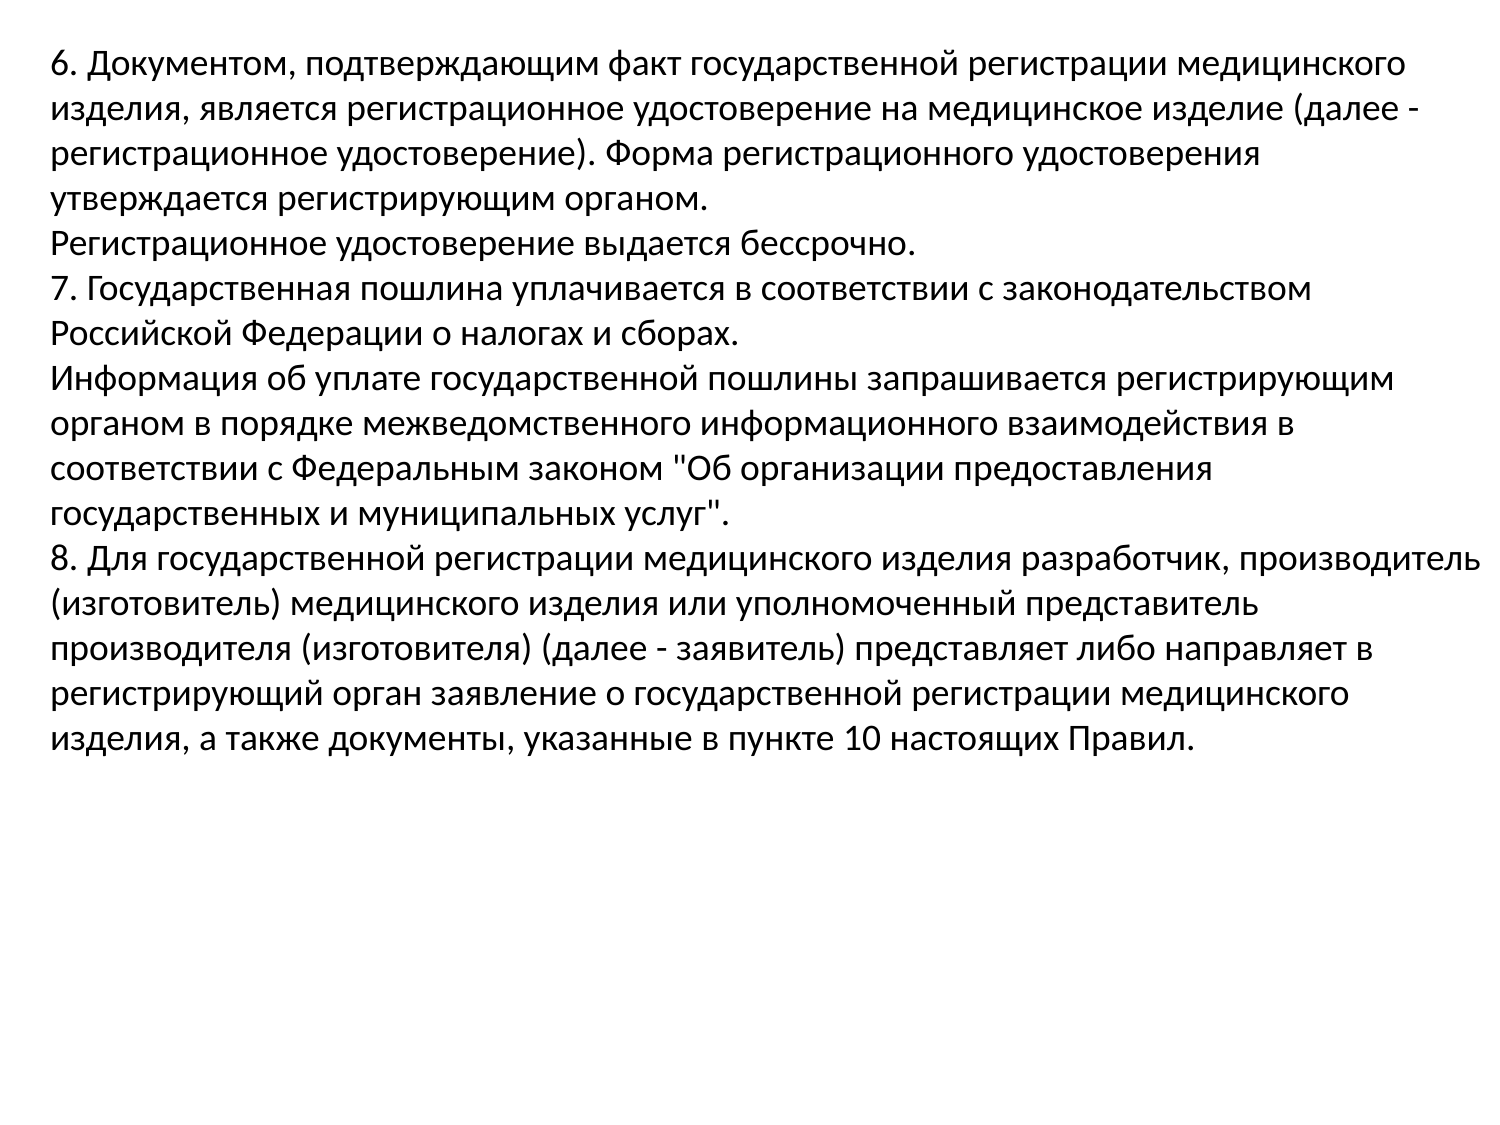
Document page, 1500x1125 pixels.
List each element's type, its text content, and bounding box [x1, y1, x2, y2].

text_box 6. Документом, подтверждающим факт государственной регистрации медицинского изделия, является регистрационное удостоверение на медицинское изделие (далее - регистрационное удостоверение). Форма регистрационного удостоверения утверждается регистрирующим органом. Регистрационное удостоверение выдается бессрочно. 7. Государственная пошлина уплачивается в соответствии с законодательством Российской Федерации о налогах и сборах. Информация об уплате государственной пошлины запрашивается регистрирующим органом в порядке межведомственного информационного взаимодействия в соответствии с Федеральным законом "Об организации предоставления государственных и муниципальных услуг". 8. Для государственной регистрации медицинского изделия разработчик, производитель (изготовитель) медицинского изделия или уполномоченный представитель производителя (изготовителя) (далее - заявитель) представляет либо направляет в регистрирующий орган заявление о государственной регистрации медицинского изделия, а также документы, указанные в пункте 10 настоящих Правил. [35, 30, 1500, 766]
